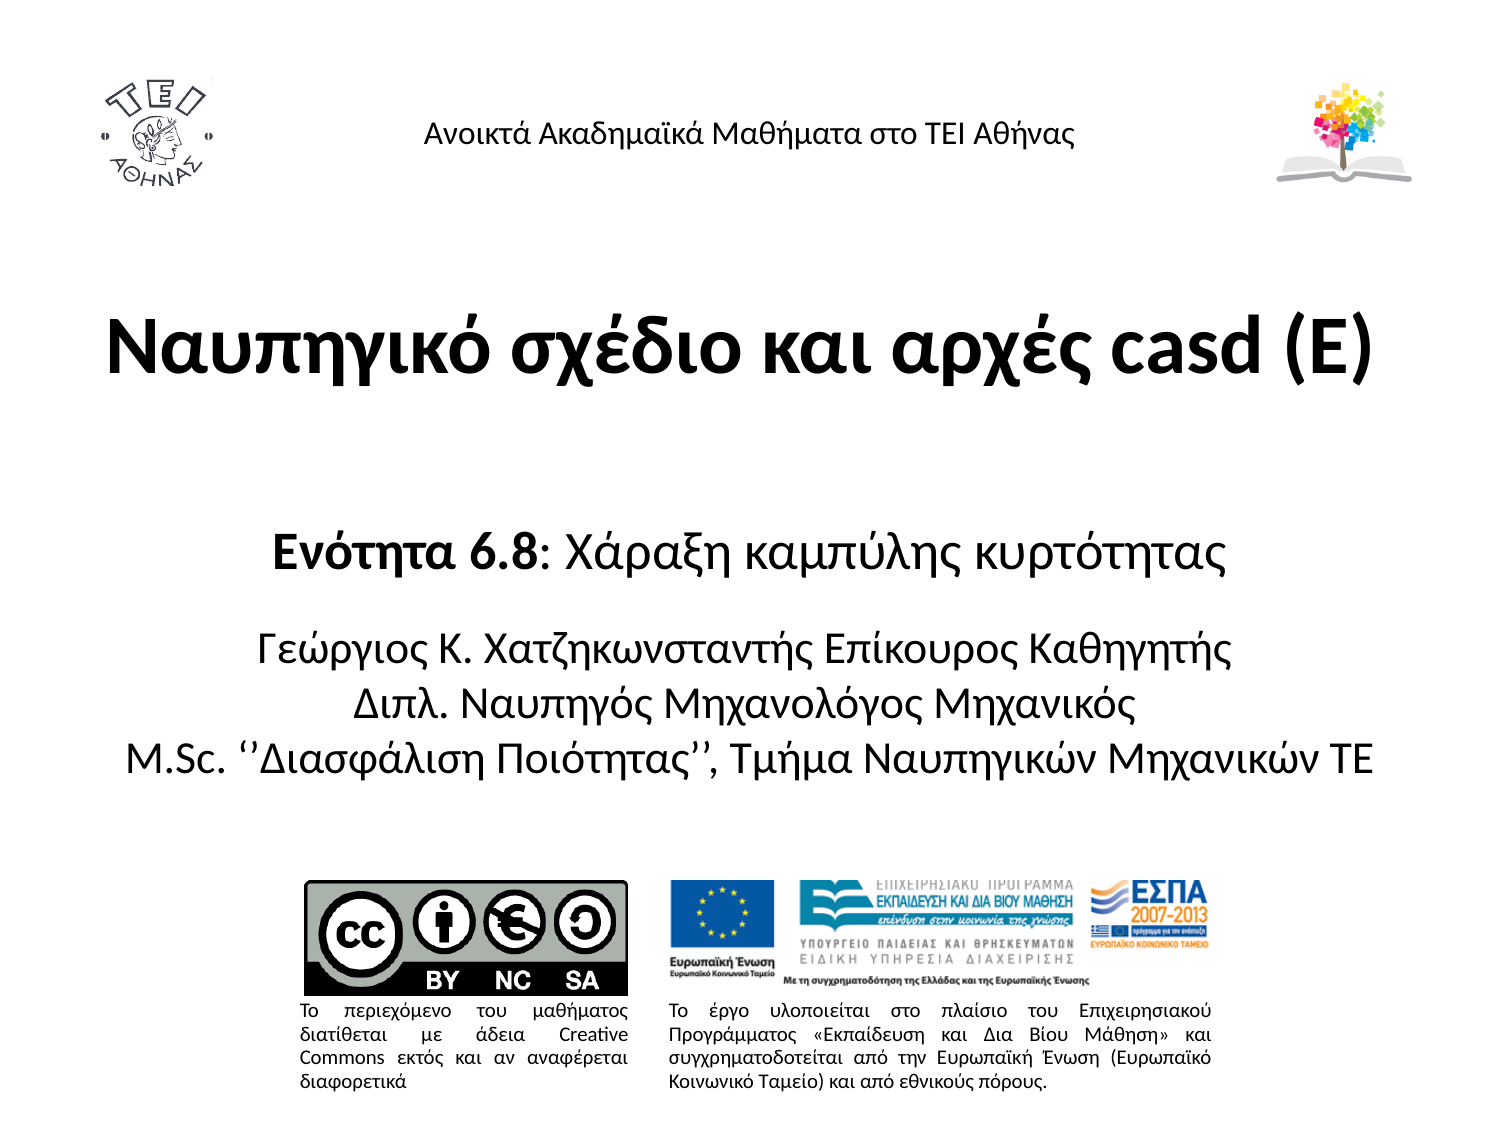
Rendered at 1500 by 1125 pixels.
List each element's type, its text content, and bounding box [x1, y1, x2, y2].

picture [1273, 77, 1414, 185]
subtitle Ενότητα 6.8: Χάραξη καμπύλης κυρτότητας Γεώργιος Κ. Χατζηκωνσταντής Επίκουρος Καθηγητής Διπλ. Ναυπηγός Μηχανολόγος Μηχανικός M.Sc. ‘’Διασφάλιση Ποιότητας’’, Τμήμα Ναυπηγικών Μηχανικών ΤΕ [0, 507, 1500, 796]
table_header Το περιεχόμενο του μαθήματος διατίθεται με άδεια Creative Commons εκτός και αν αναφέρεται διαφορετικά [289, 999, 640, 1125]
picture [663, 880, 1214, 996]
title Ναυπηγικό σχέδιο και αρχές casd (Ε) [0, 219, 1500, 461]
picture [303, 880, 628, 996]
text_box Ανοικτά Ακαδημαϊκά Μαθήματα στο ΤΕΙ Αθήνας [217, 103, 1268, 159]
picture [100, 77, 213, 193]
table_header Το έργο υλοποιείται στο πλαίσιο του Επιχειρησιακού Προγράμματος «Εκπαίδευση και Δια Βίου Μάθηση» και συγχρηματοδοτείται από την Ευρωπαϊκή Ένωση (Ευρωπαϊκό Κοινωνικό Ταμείο) και από εθνικούς πόρους. [640, 999, 1223, 1125]
